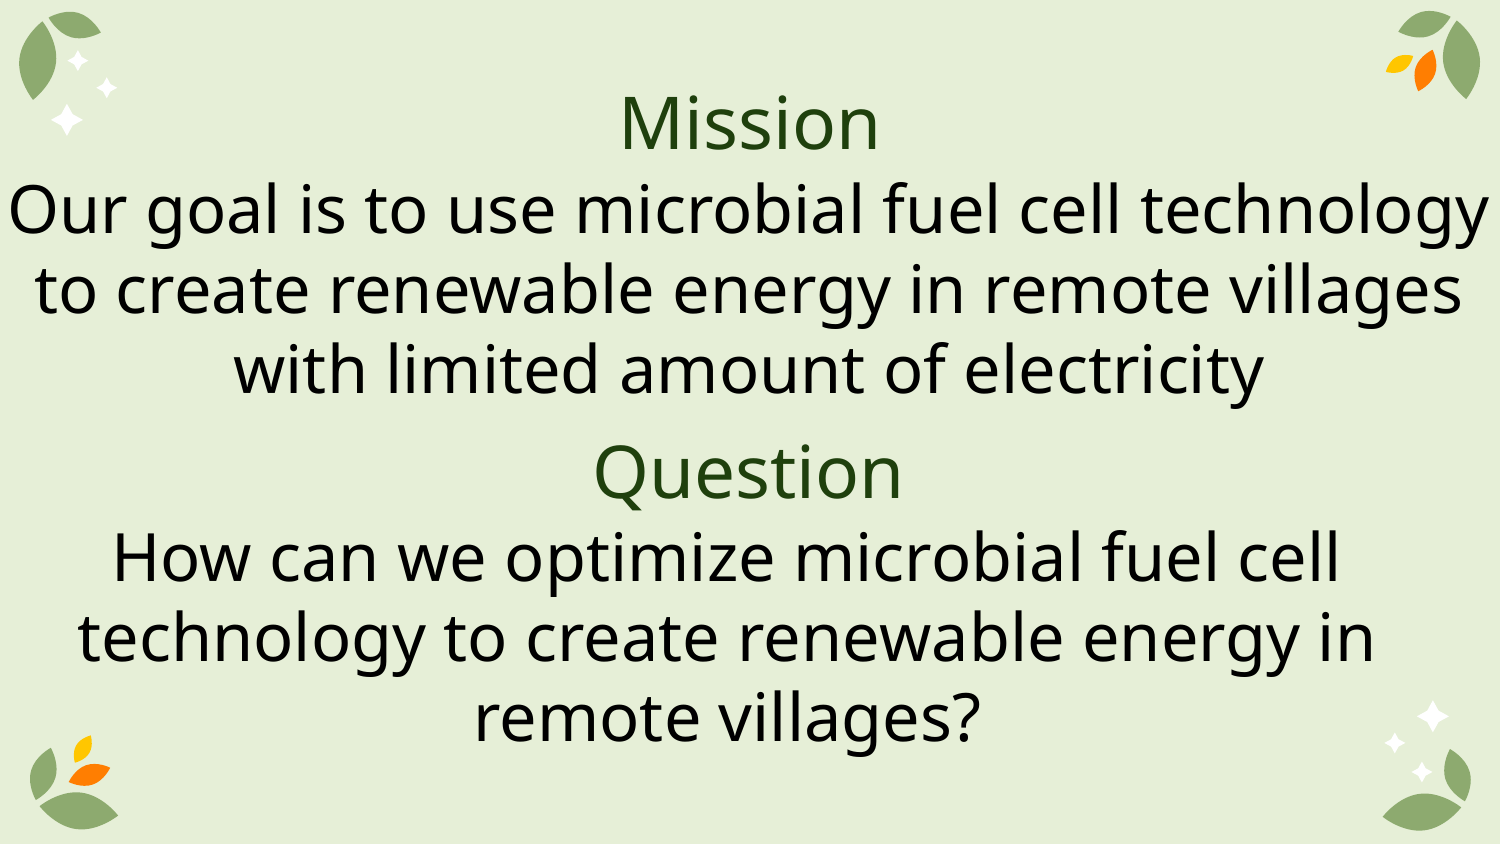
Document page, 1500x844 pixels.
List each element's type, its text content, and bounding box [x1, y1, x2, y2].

text_box Question [116, 421, 1381, 507]
text_box How can we optimize microbial fuel cell technology to create renewable energy in remote villages? [0, 507, 1467, 844]
text_box Our goal is to use microbial fuel cell technology to create renewable energy in remote villages with limited amount of electricity [0, 0, 1500, 815]
